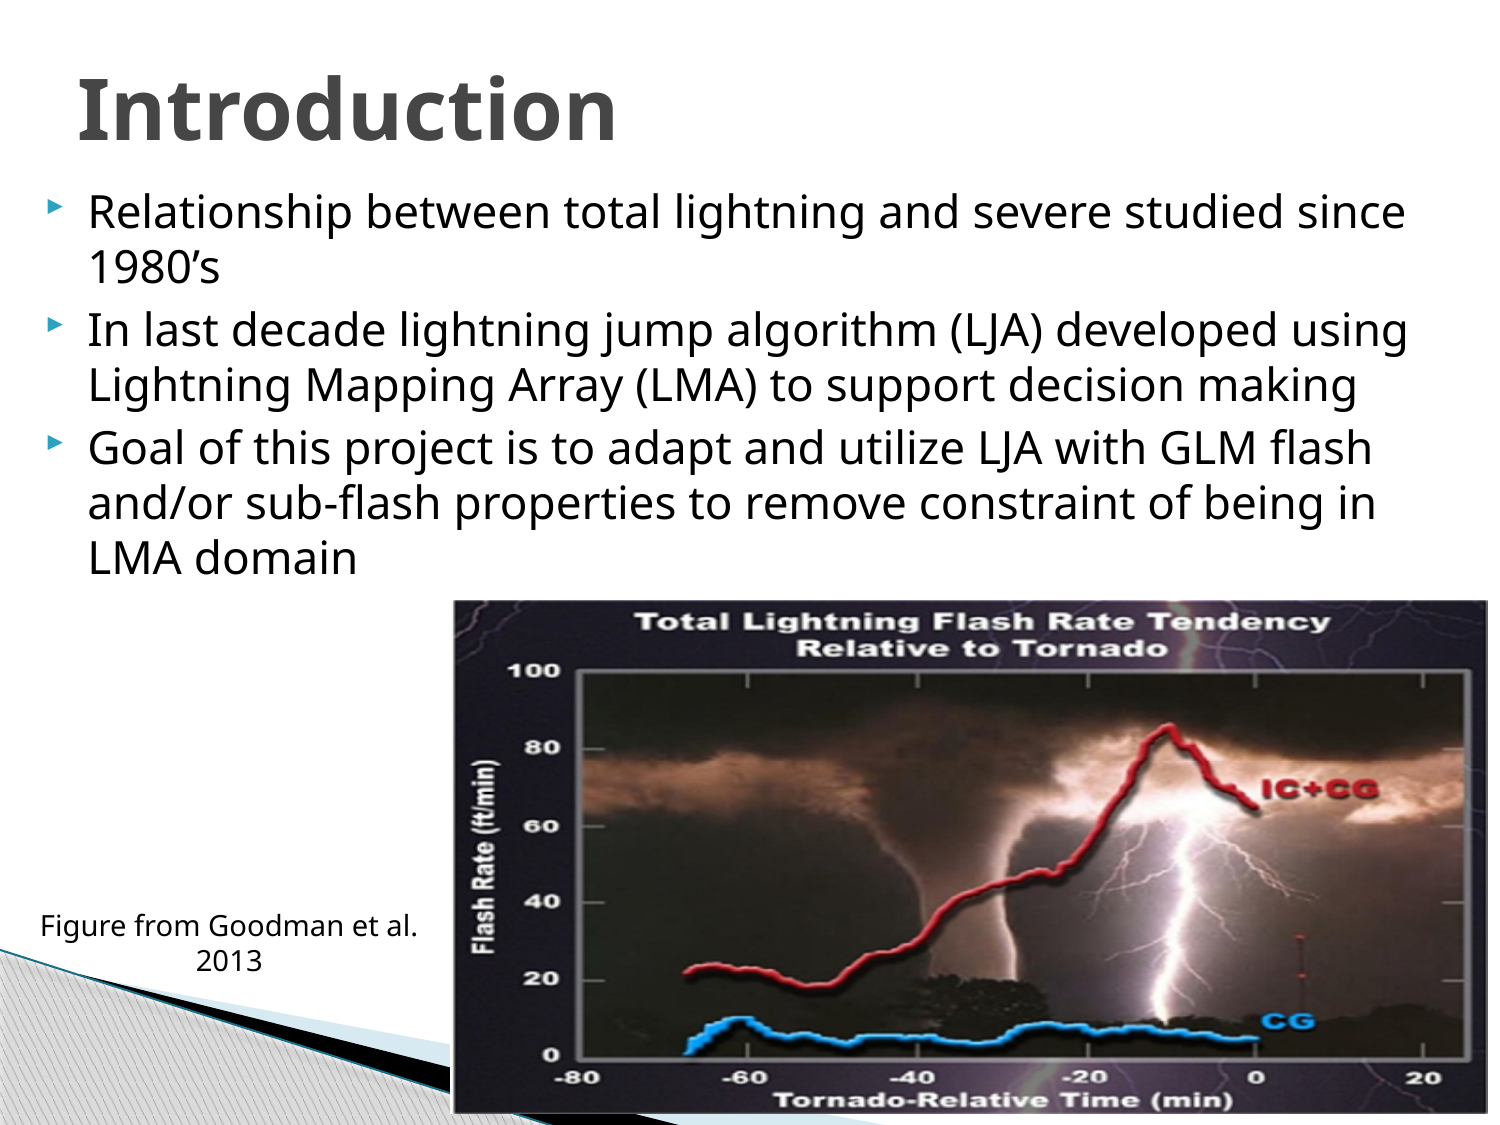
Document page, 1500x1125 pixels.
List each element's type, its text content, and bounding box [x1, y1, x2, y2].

text_box Figure from Goodman et al. 2013 [3, 899, 443, 985]
title Introduction [62, 12, 1413, 200]
list Relationship between total lightning and severe studied since 1980’s In last decade lightning jump algorithm (LJA) developed using Lightning Mapping Array (LMA) to support decision making Goal of this project is to adapt and utilize LJA with GLM flash and/or sub-flash properties to remove constraint of being in LMA domain [12, 174, 1488, 899]
picture [449, 600, 1488, 1114]
